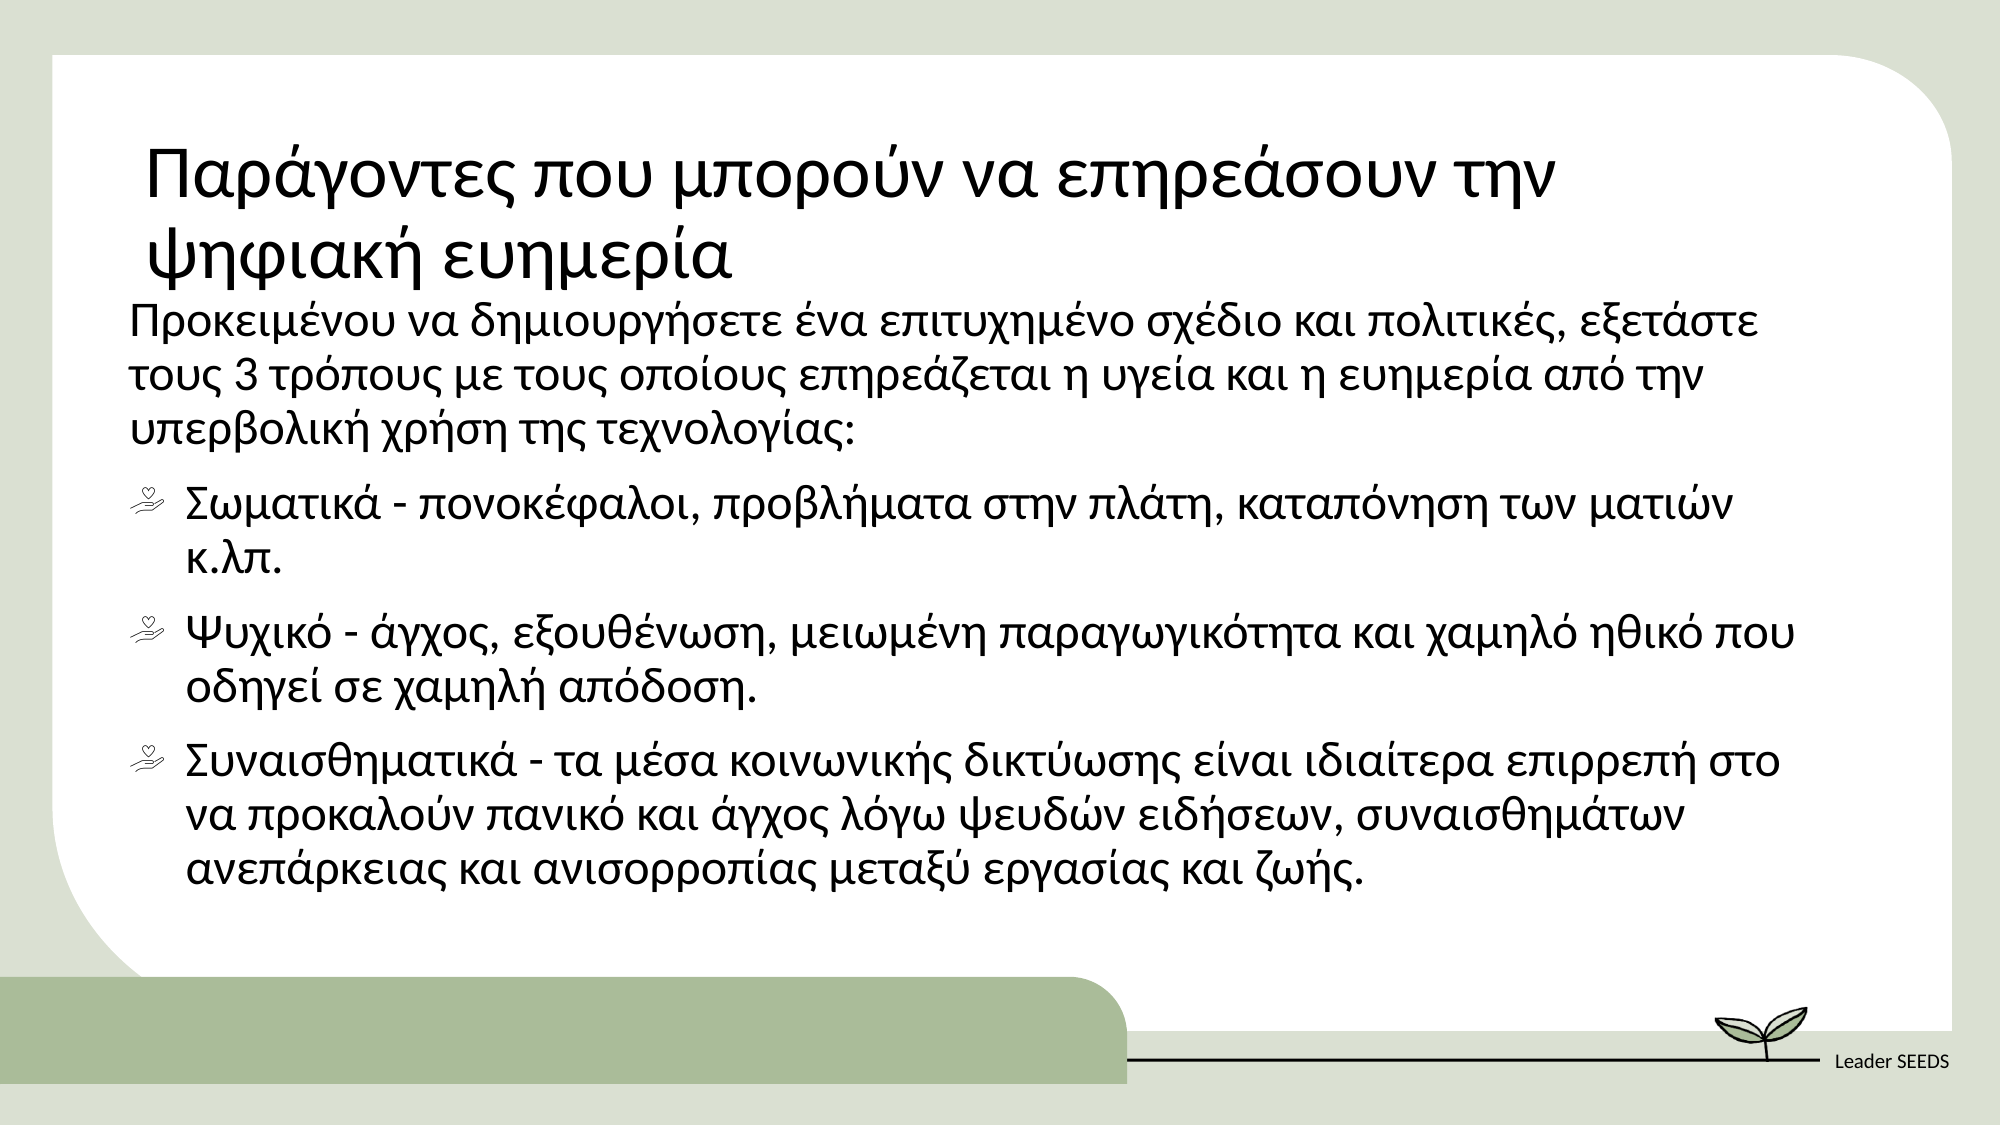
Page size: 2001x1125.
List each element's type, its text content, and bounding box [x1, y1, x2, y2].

list Παράγοντες που μπορούν να επηρεάσουν την ψηφιακή ευημερία [130, 124, 1869, 257]
picture [129, 482, 165, 518]
picture [129, 611, 165, 647]
list Προκειμένου να δημιουργήσετε ένα επιτυχημένο σχέδιο και πολιτικές, εξετάστε τους 3 τρόπους με τους οποίους επηρεάζεται η υγεία και η ευημερία από την υπερβολική χρήση της τεχνολογίας: Σωματικά - πονοκέφαλοι, προβλήματα στην πλάτη, καταπόνηση των ματιών κ.λπ. Ψυχικό - άγχος, εξουθένωση, μειωμένη παραγωγικότητα και χαμηλό ηθικό που οδηγεί σε χαμηλή απόδοση. Συναισθηματικά - τα μέσα κοινωνικής δικτύωσης είναι ιδιαίτερα επιρρεπή στο να προκαλούν πανικό και άγχος λόγω ψευδών ειδήσεων, συναισθημάτων ανεπάρκειας και ανισορροπίας μεταξύ εργασίας και ζωής. [114, 286, 1835, 897]
picture [129, 740, 165, 776]
